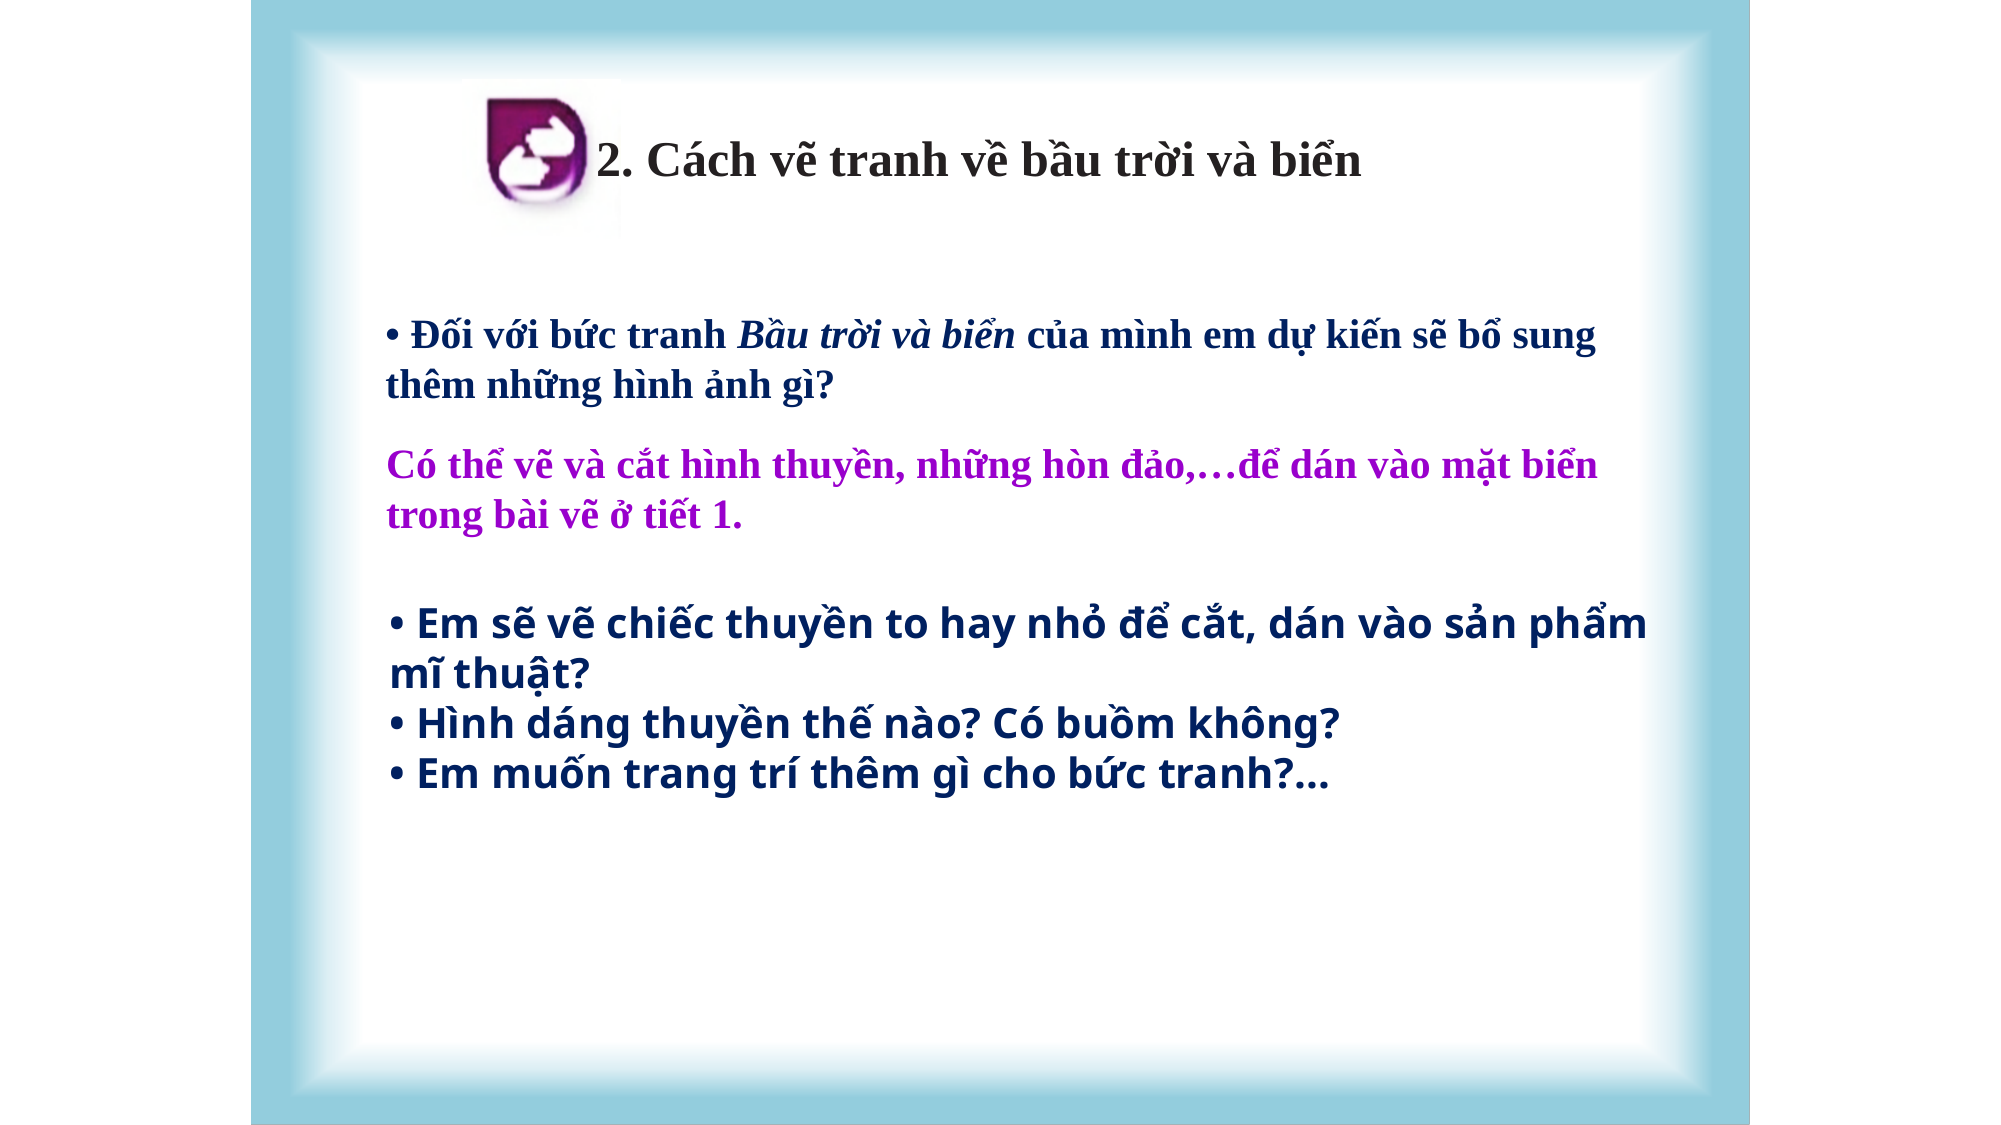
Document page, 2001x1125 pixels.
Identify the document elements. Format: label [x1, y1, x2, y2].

picture [250, 0, 1750, 1125]
text_box [462, 79, 1795, 239]
